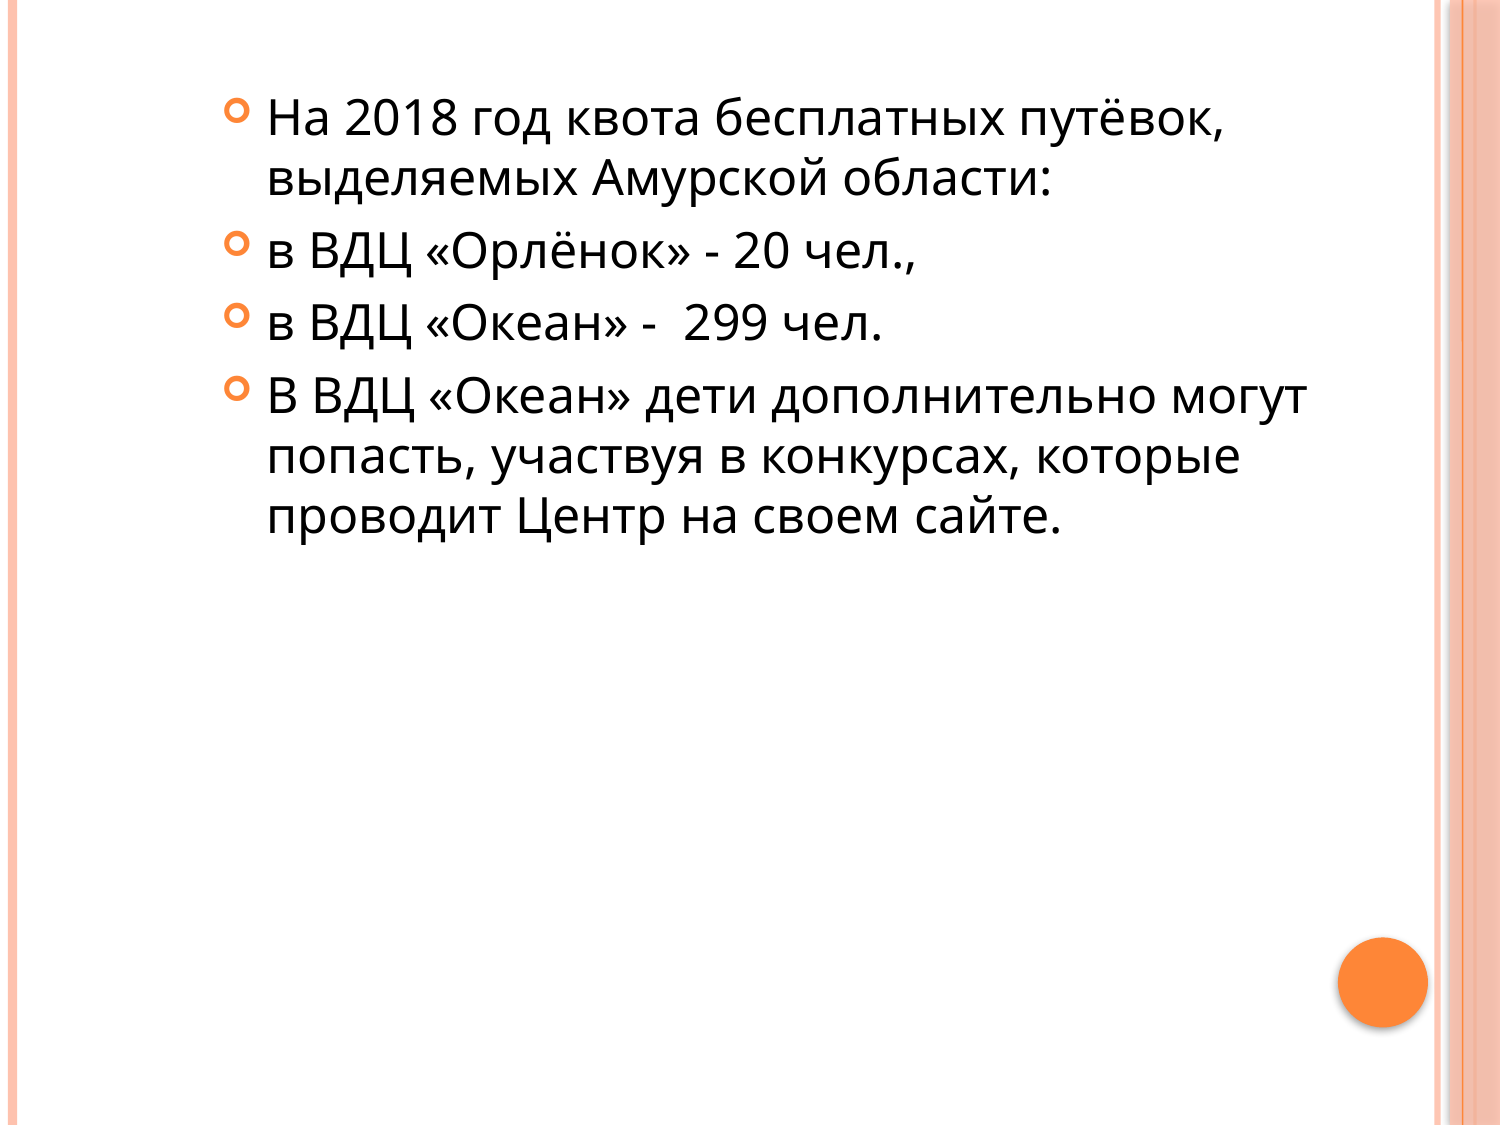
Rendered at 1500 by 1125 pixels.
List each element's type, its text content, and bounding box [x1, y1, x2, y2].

list На 2018 год квота бесплатных путёвок, выделяемых Амурской области: в ВДЦ «Орлёнок» - 20 чел., в ВДЦ «Океан» - 299 чел. В ВДЦ «Океан» дети дополнительно могут попасть, участвуя в конкурсах, которые проводит Центр на своем сайте. [206, 78, 1425, 1005]
